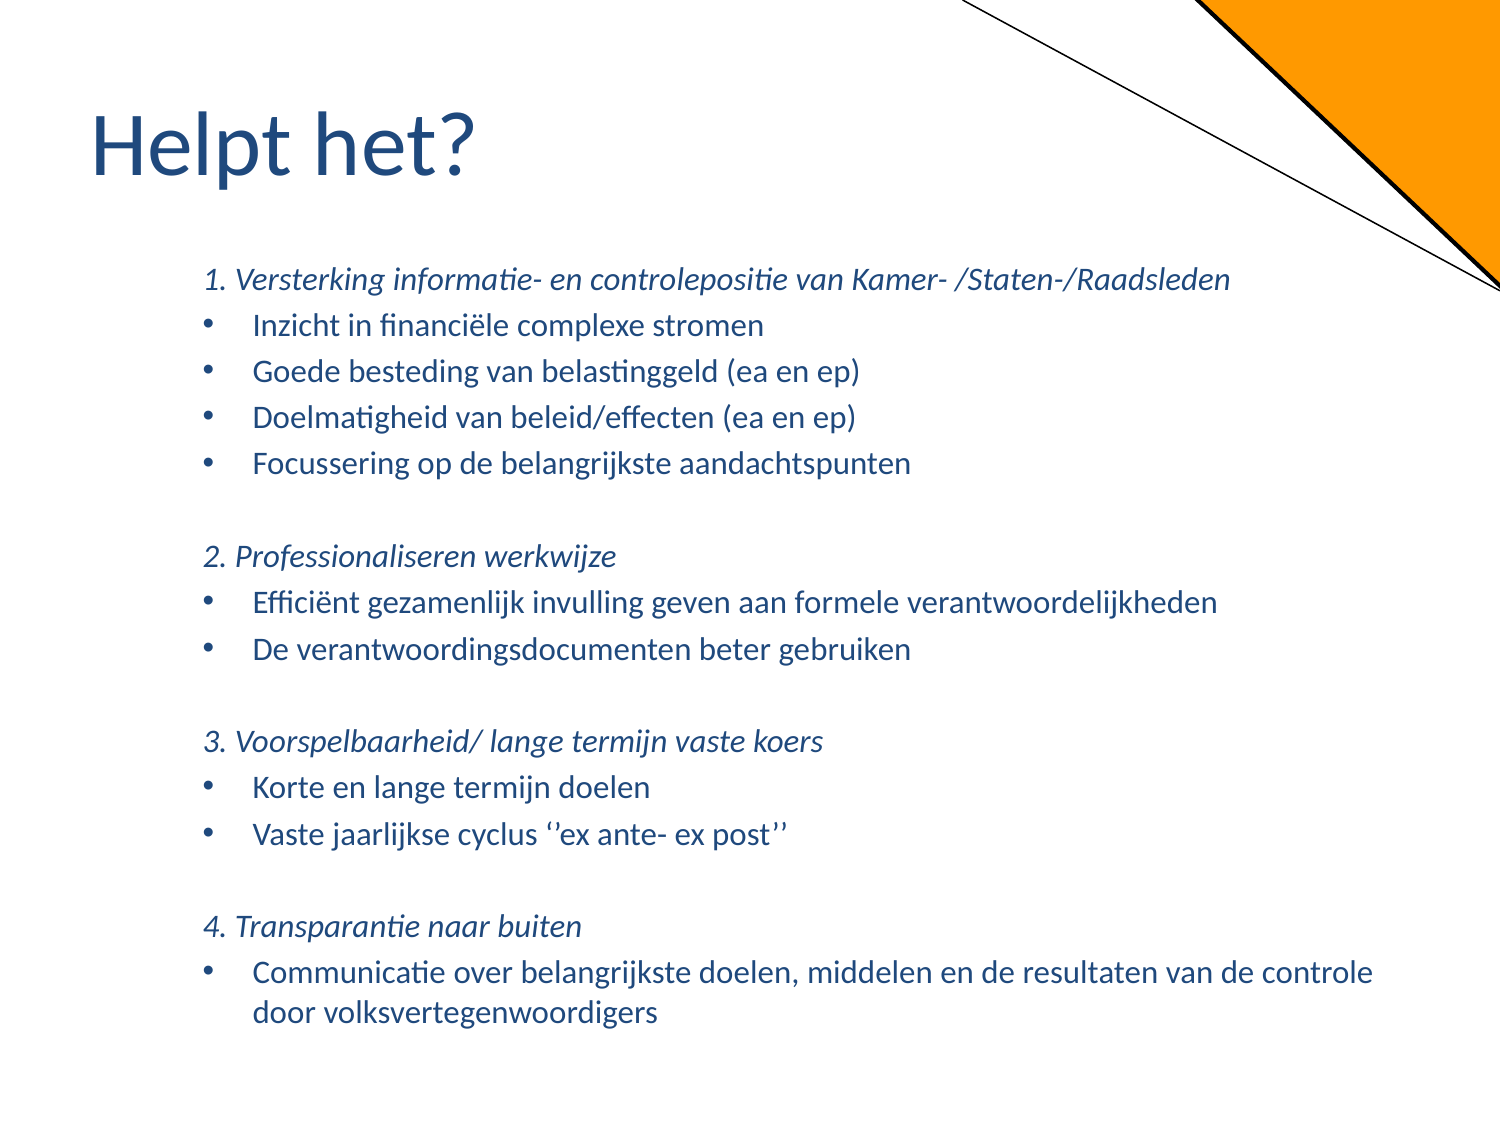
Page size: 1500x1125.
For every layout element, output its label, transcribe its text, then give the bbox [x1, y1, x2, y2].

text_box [962, 0, 1500, 291]
title Helpt het? [75, 45, 957, 233]
list 1. Versterking informatie- en controlepositie van Kamer- /Staten-/Raadsleden Inzicht in financiële complexe stromen Goede besteding van belastinggeld (ea en ep) Doelmatigheid van beleid/effecten (ea en ep) Focussering op de belangrijkste aandachtspunten 2. Professionaliseren werkwijze Efficiënt gezamenlijk invulling geven aan formele verantwoordelijkheden De verantwoordingsdocumenten beter gebruiken 3. Voorspelbaarheid/ lange termijn vaste koers Korte en lange termijn doelen Vaste jaarlijkse cyclus ‘’ex ante- ex post’’ 4. Transparantie naar buiten Communicatie over belangrijkste doelen, middelen en de resultaten van de controle door volksvertegenwoordigers [187, 249, 1424, 1047]
